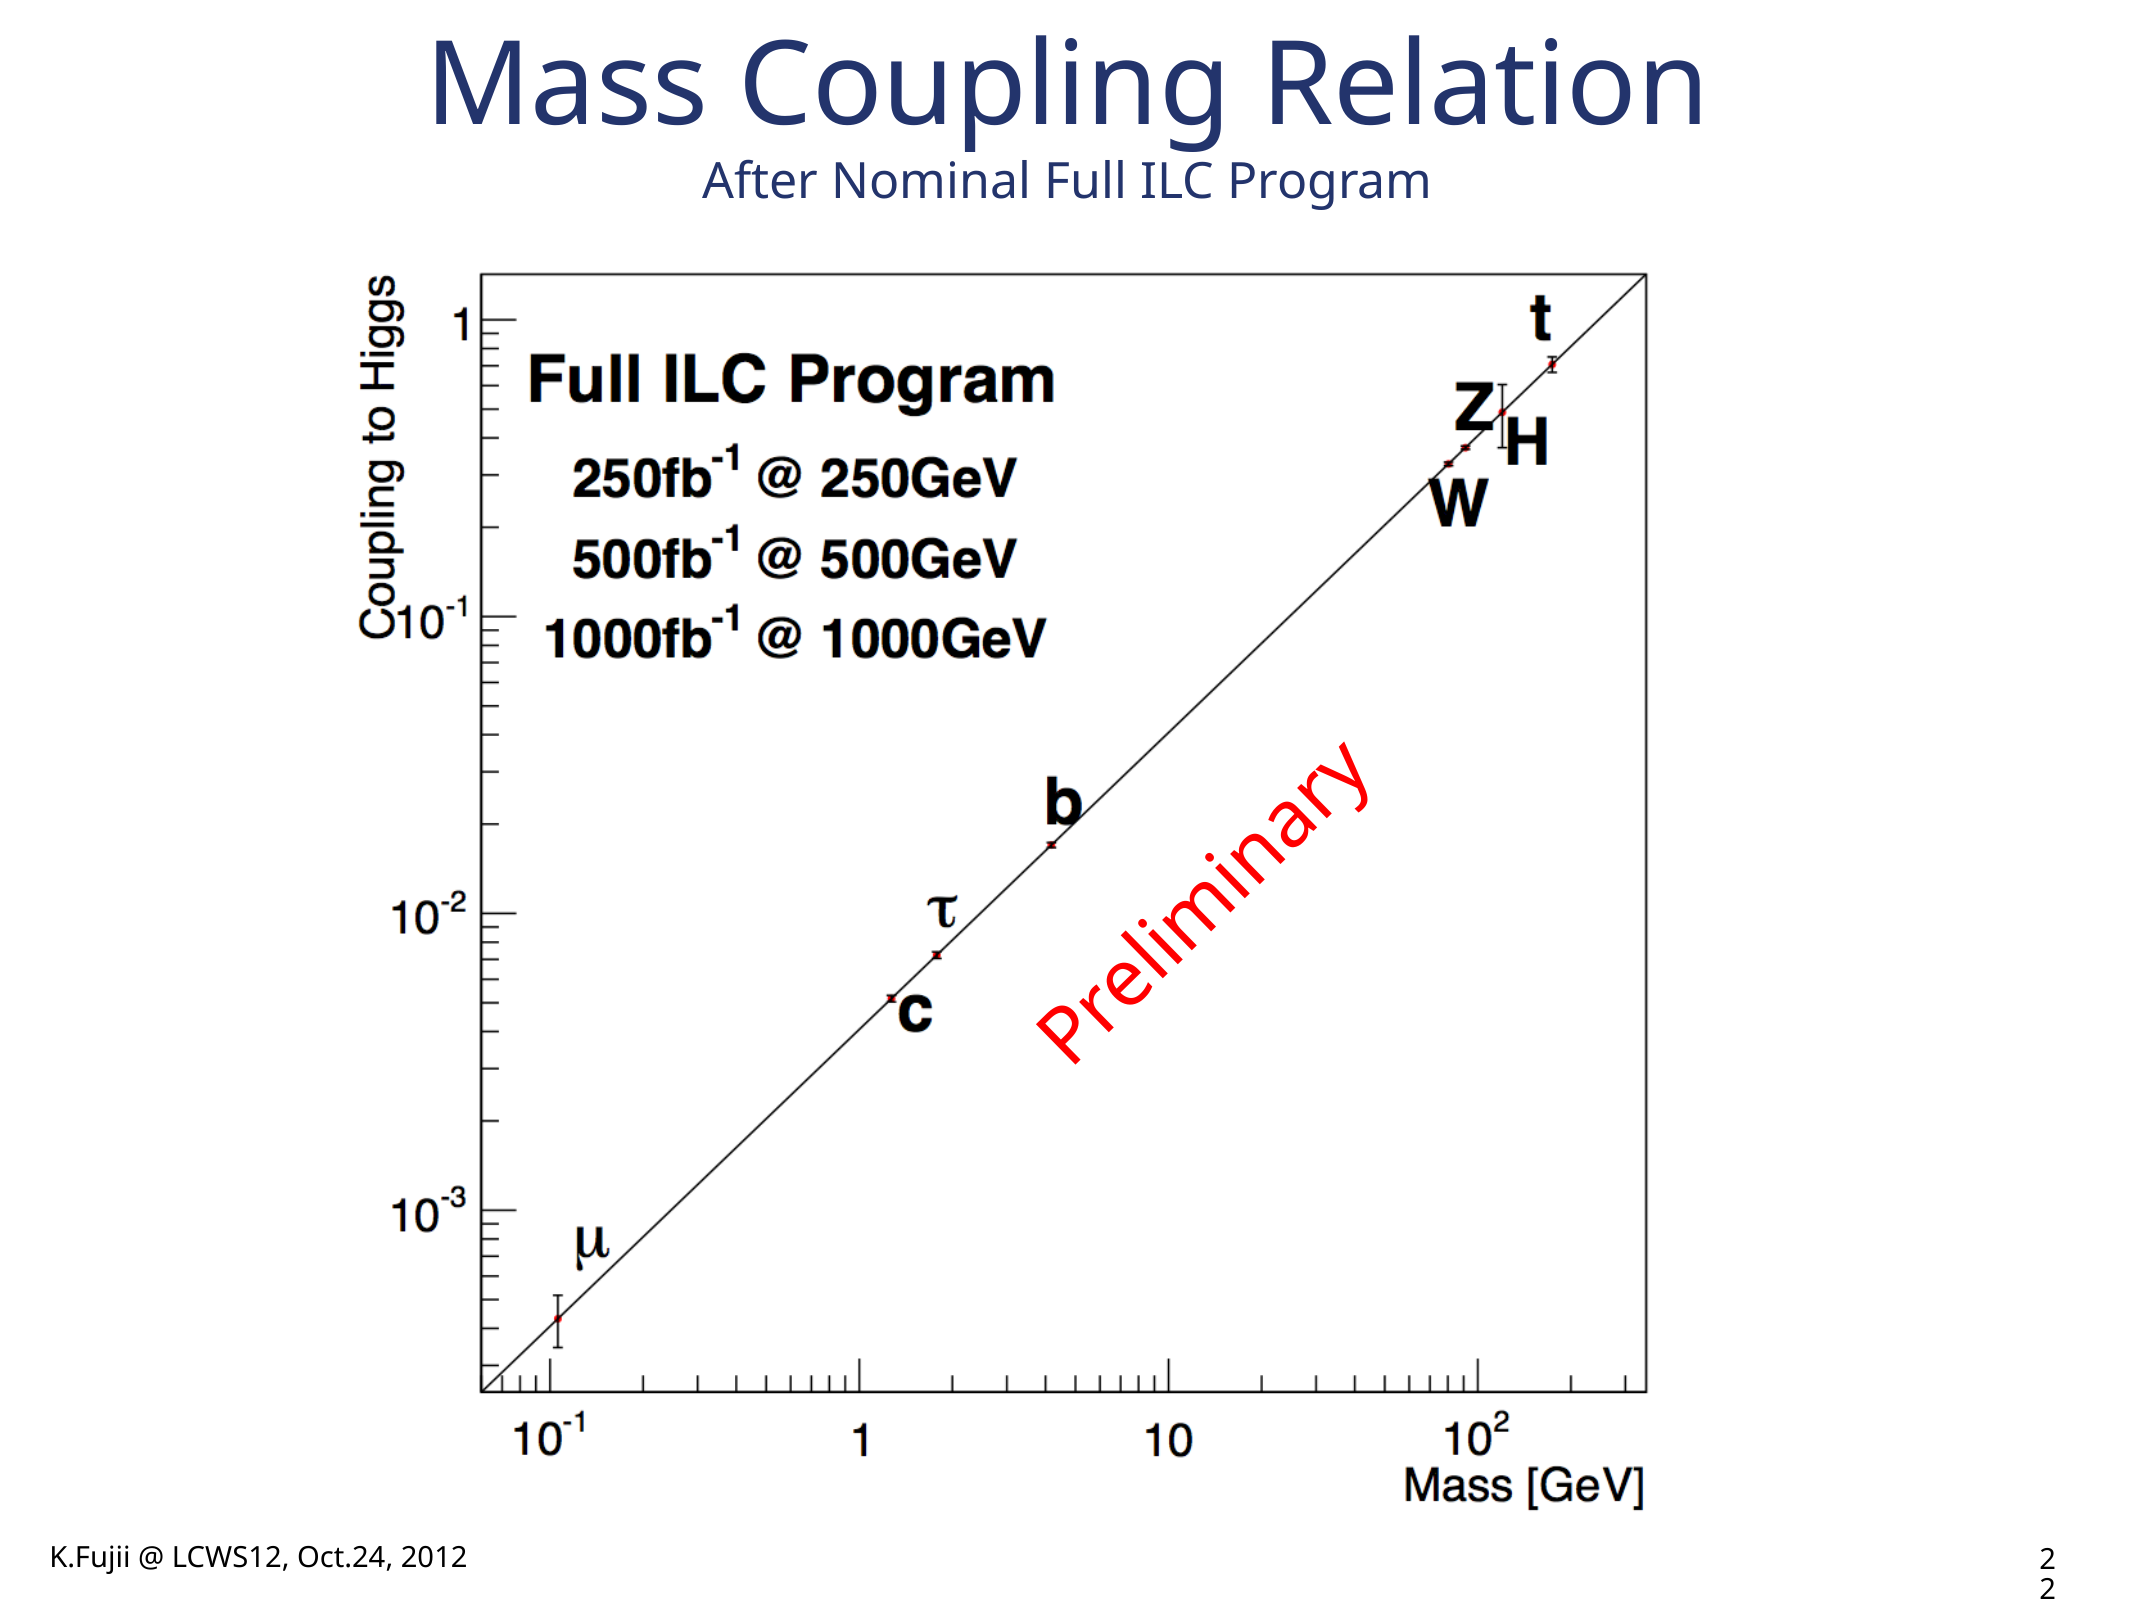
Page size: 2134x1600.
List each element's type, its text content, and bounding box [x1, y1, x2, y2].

picture [336, 135, 1793, 1532]
slide_number 22 [2024, 1533, 2082, 1580]
title Mass Coupling Relation After Nominal Full ILC Program [158, 0, 1978, 252]
